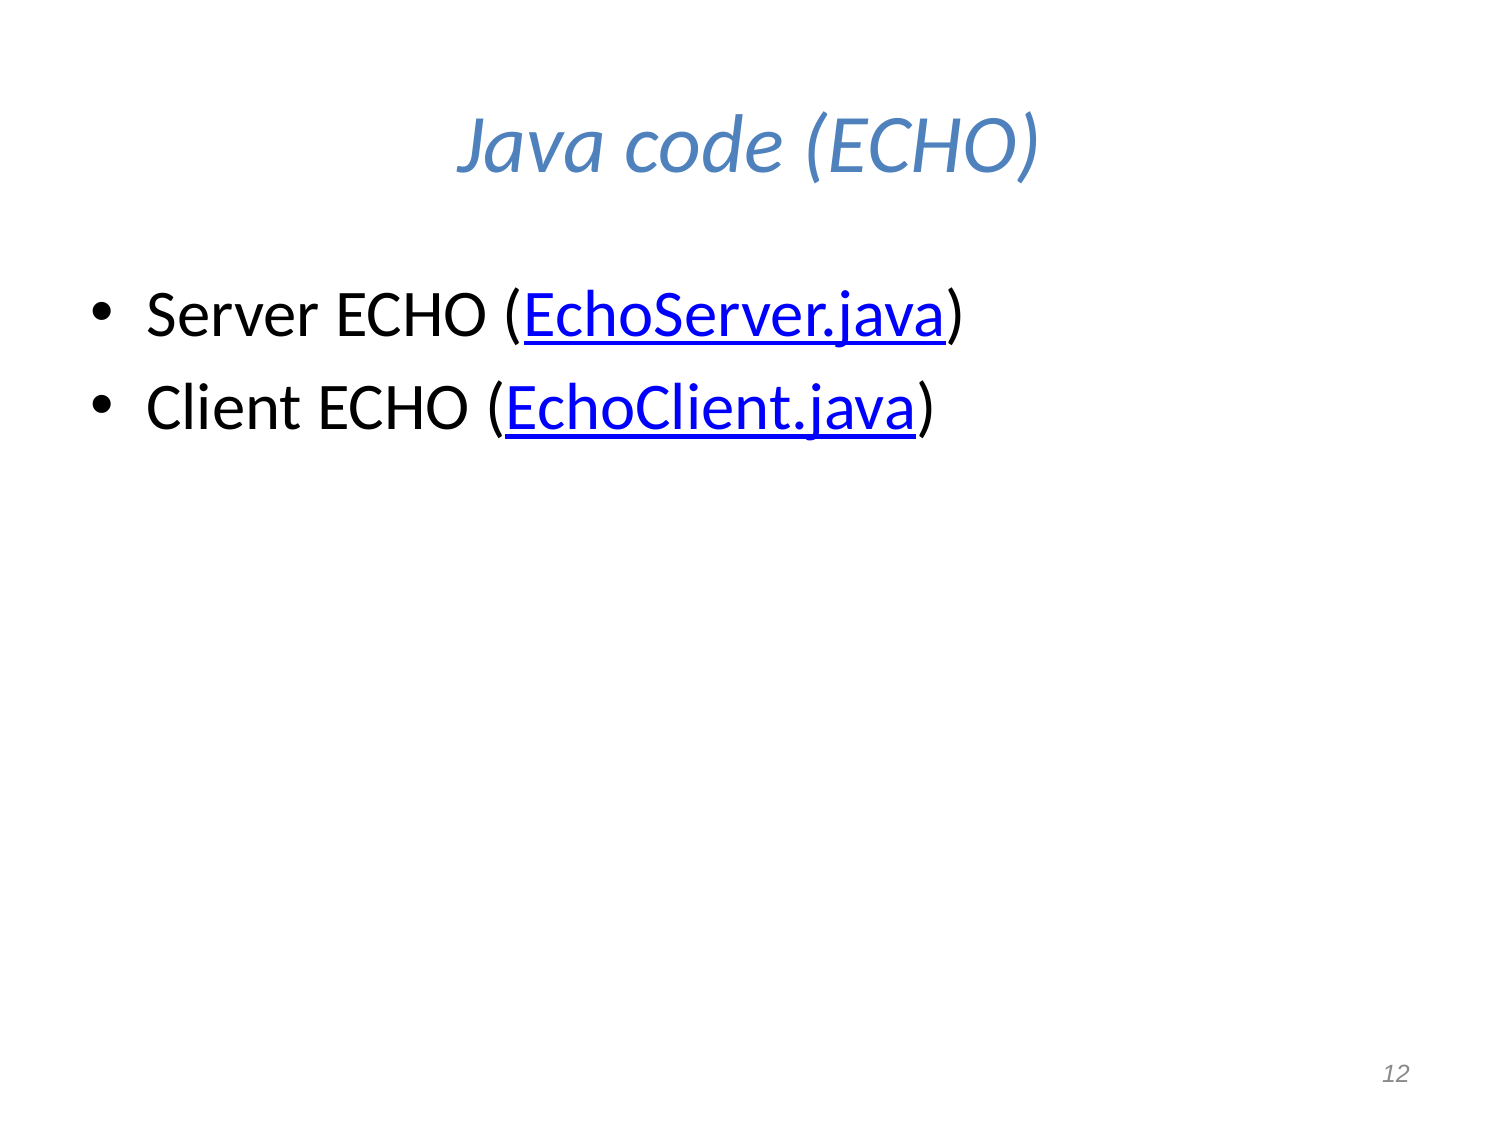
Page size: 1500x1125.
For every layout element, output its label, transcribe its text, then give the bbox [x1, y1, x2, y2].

text_box ‹#› [1074, 1042, 1425, 1103]
list Server ECHO (EchoServer.java) Client ECHO (EchoClient.java) [75, 262, 1425, 1005]
title Java code (ECHO) [75, 45, 1425, 233]
